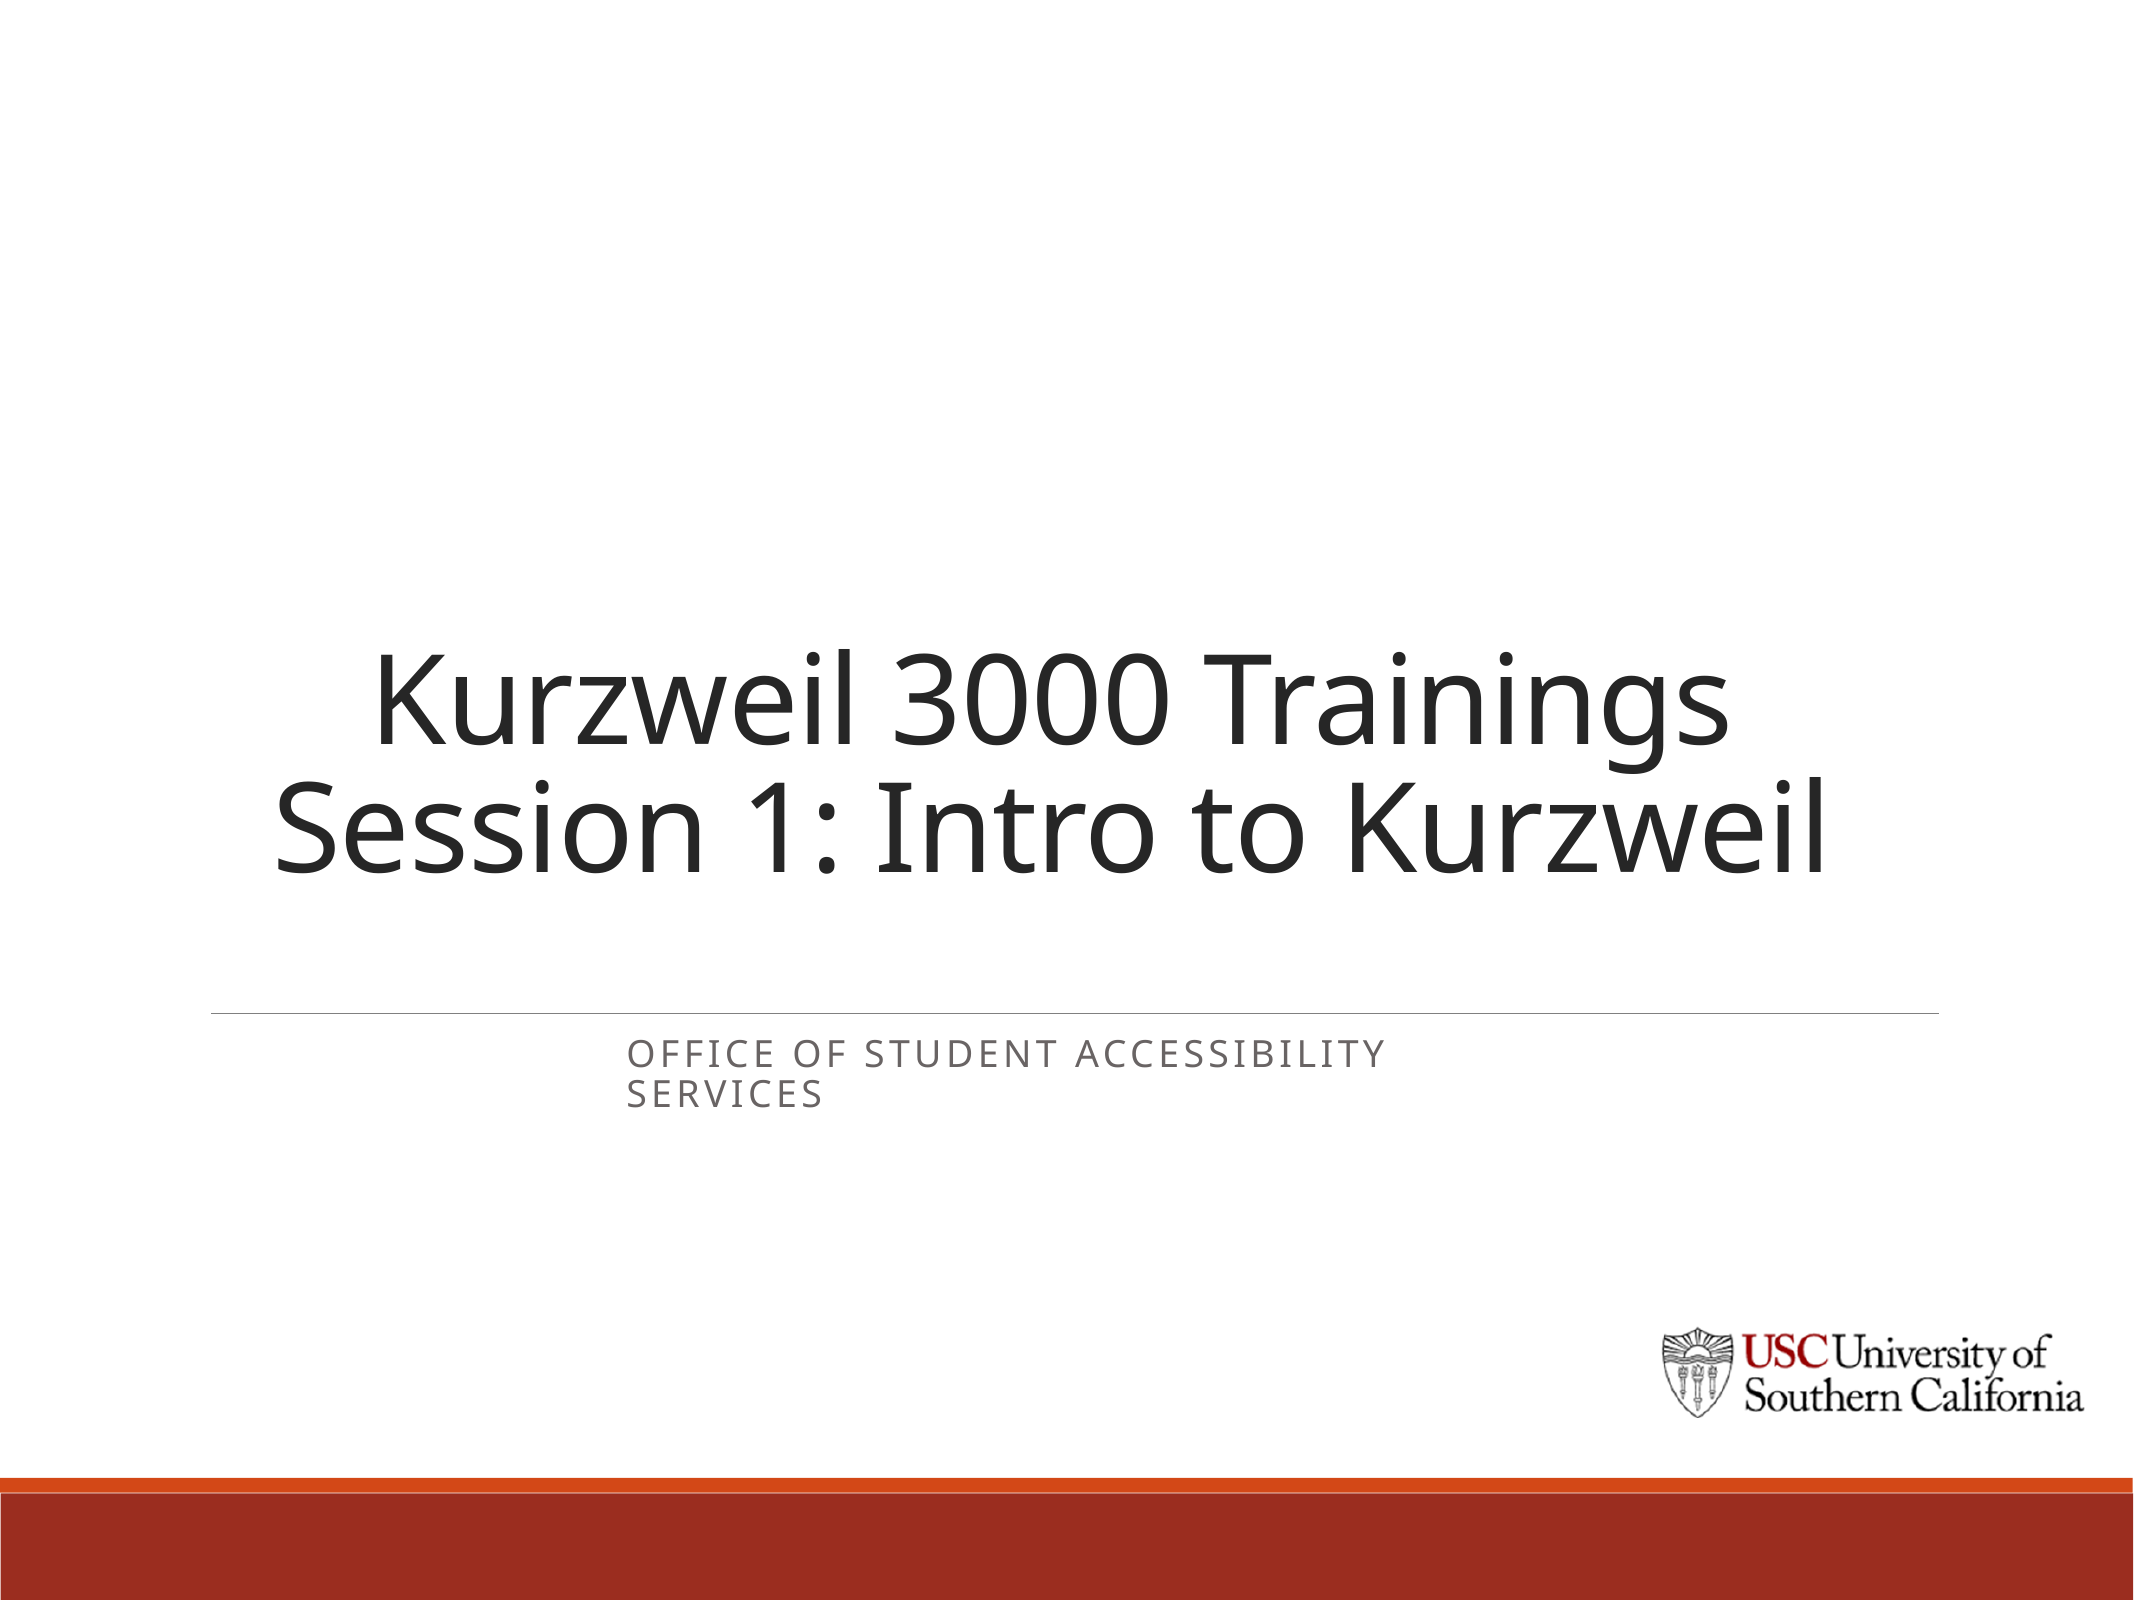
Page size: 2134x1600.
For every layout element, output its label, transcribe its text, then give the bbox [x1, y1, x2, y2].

picture [1657, 1323, 2086, 1419]
subtitle Office of Student Accessibility services [611, 1027, 1601, 1093]
title Kurzweil 3000 Trainings Session 1: Intro to Kurzweil [74, 338, 2030, 906]
